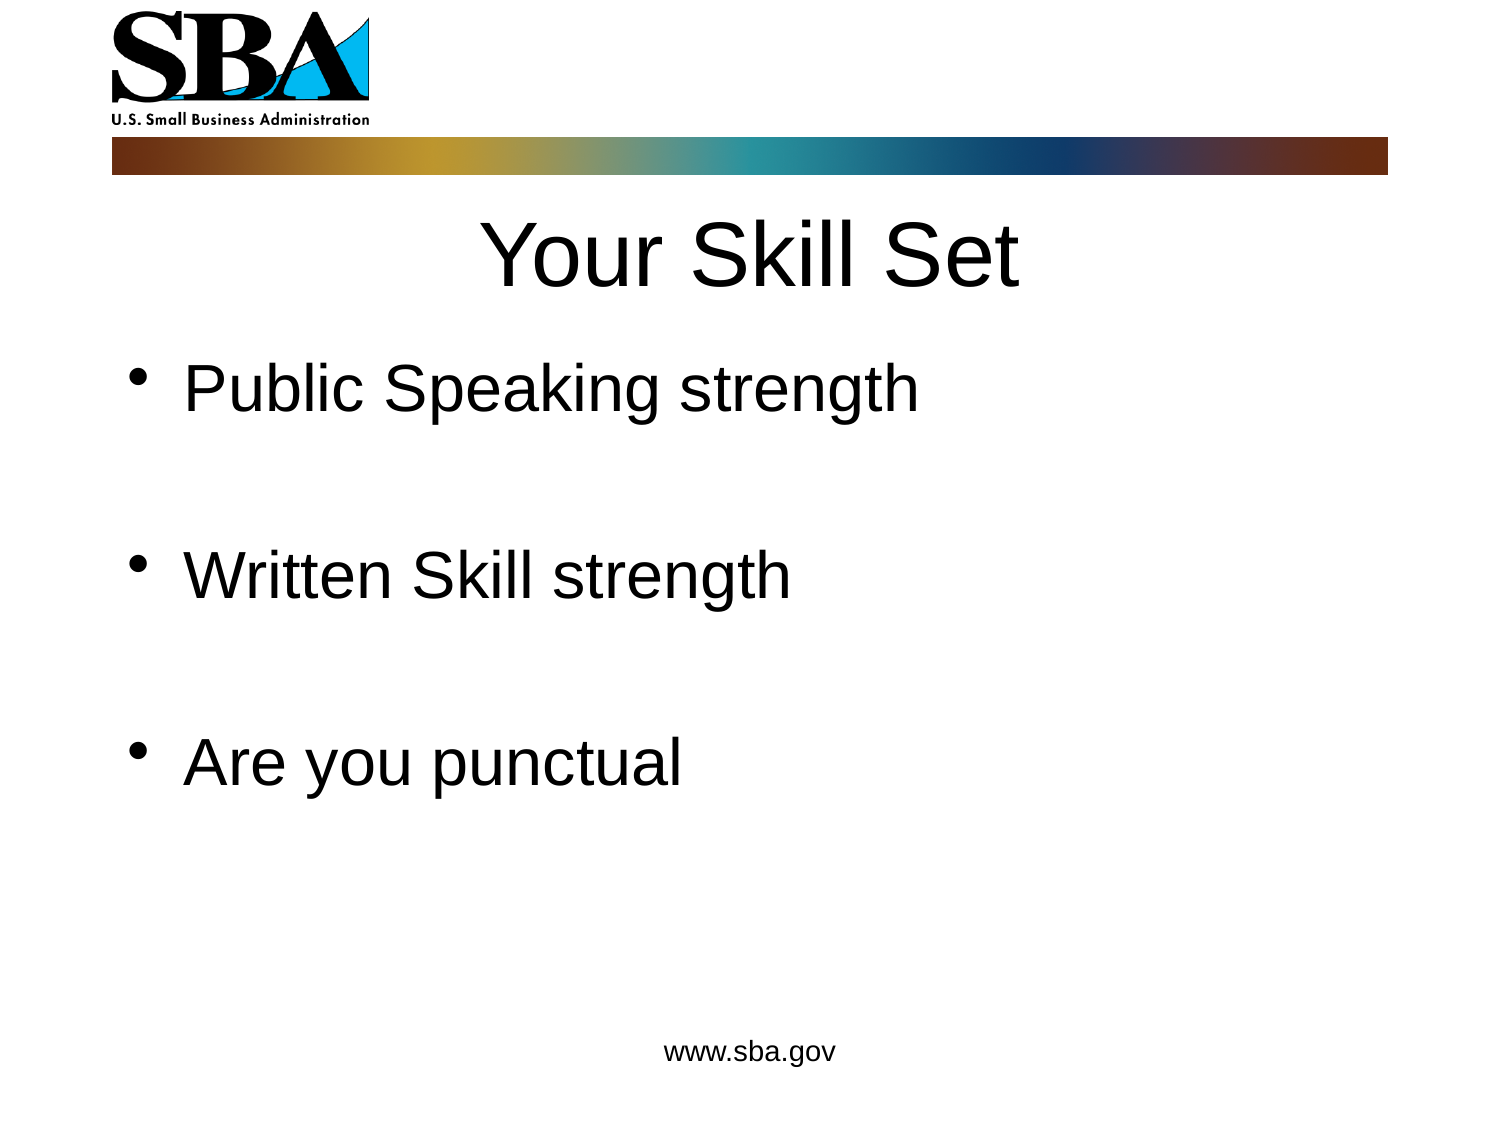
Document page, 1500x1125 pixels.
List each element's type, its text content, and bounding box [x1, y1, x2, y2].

list Public Speaking strength Written Skill strength Are you punctual [112, 337, 1388, 1013]
picture [112, 11, 369, 125]
picture [112, 137, 1388, 174]
title Your Skill Set [112, 174, 1388, 326]
footer www.sba.gov [512, 1024, 988, 1101]
